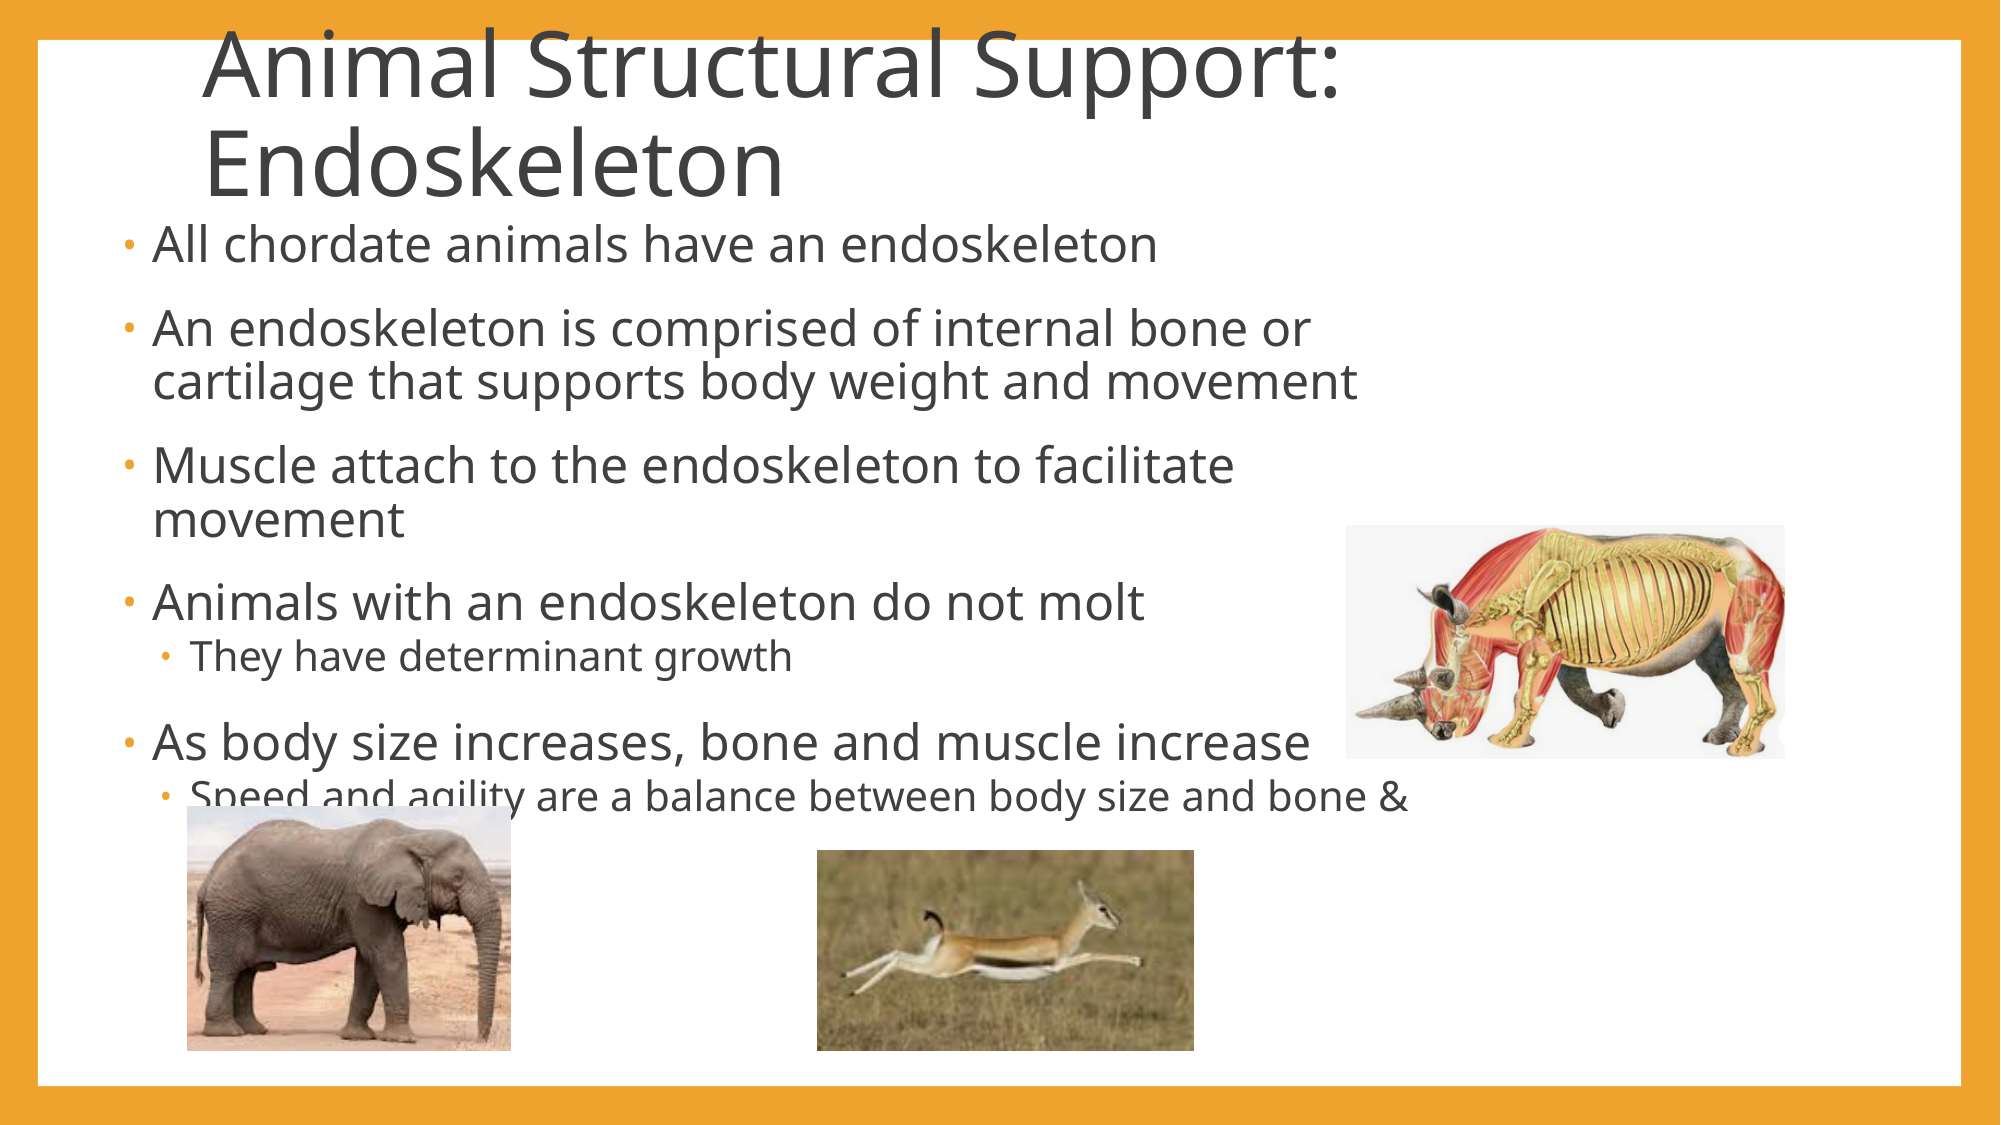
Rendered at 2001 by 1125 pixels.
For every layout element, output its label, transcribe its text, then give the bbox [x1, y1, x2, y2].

picture [187, 806, 512, 1052]
title Animal Structural Support: Endoskeleton [187, 22, 1808, 213]
picture [1346, 524, 1785, 759]
picture [817, 850, 1194, 1052]
list All chordate animals have an endoskeleton An endoskeleton is comprised of internal bone or cartilage that supports body weight and movement Muscle attach to the endoskeleton to facilitate movement Animals with an endoskeleton do not molt They have determinant growth As body size increases, bone and muscle increase Speed and agility are a balance between body size and bone & muscle mass [99, 212, 1458, 1072]
